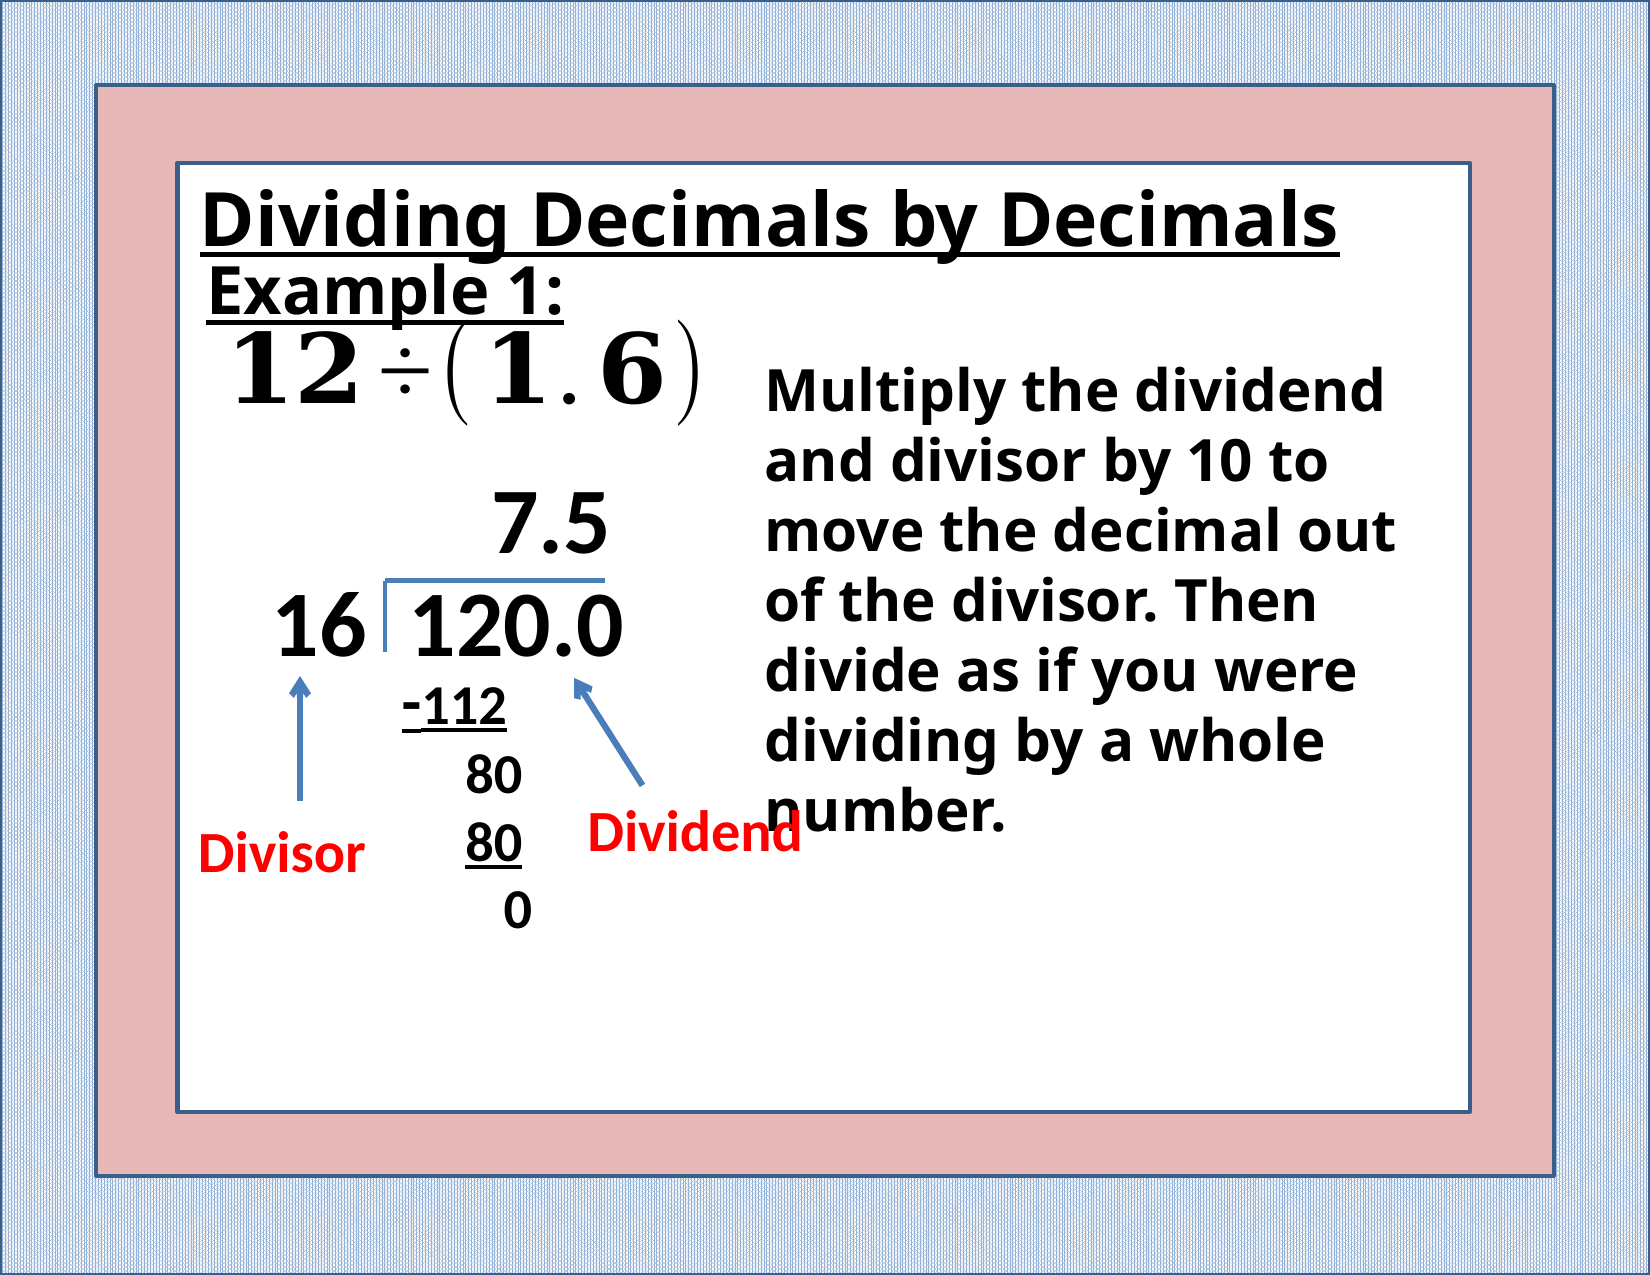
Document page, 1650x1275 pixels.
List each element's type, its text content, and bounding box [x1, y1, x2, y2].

text_box Example 1: [191, 240, 636, 336]
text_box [573, 677, 643, 786]
text_box Dividing Decimals by Decimals [183, 162, 1437, 270]
text_box 7.5 [474, 451, 674, 581]
text_box [175, 161, 1472, 1114]
text_box Dividend [572, 785, 824, 871]
text_box 16 120.0 [212, 554, 474, 797]
text_box Divisor [183, 806, 466, 892]
text_box -112 80 80 0 [384, 651, 900, 949]
text_box Multiply the dividend and divisor by 10 to move the decimal out of the divisor. Then divide as if you were dividing by a whole number. [747, 344, 1470, 852]
text_box [0, 0, 1650, 1275]
text_box [94, 83, 1556, 1178]
text_box 16 120.0 [390, 554, 709, 651]
